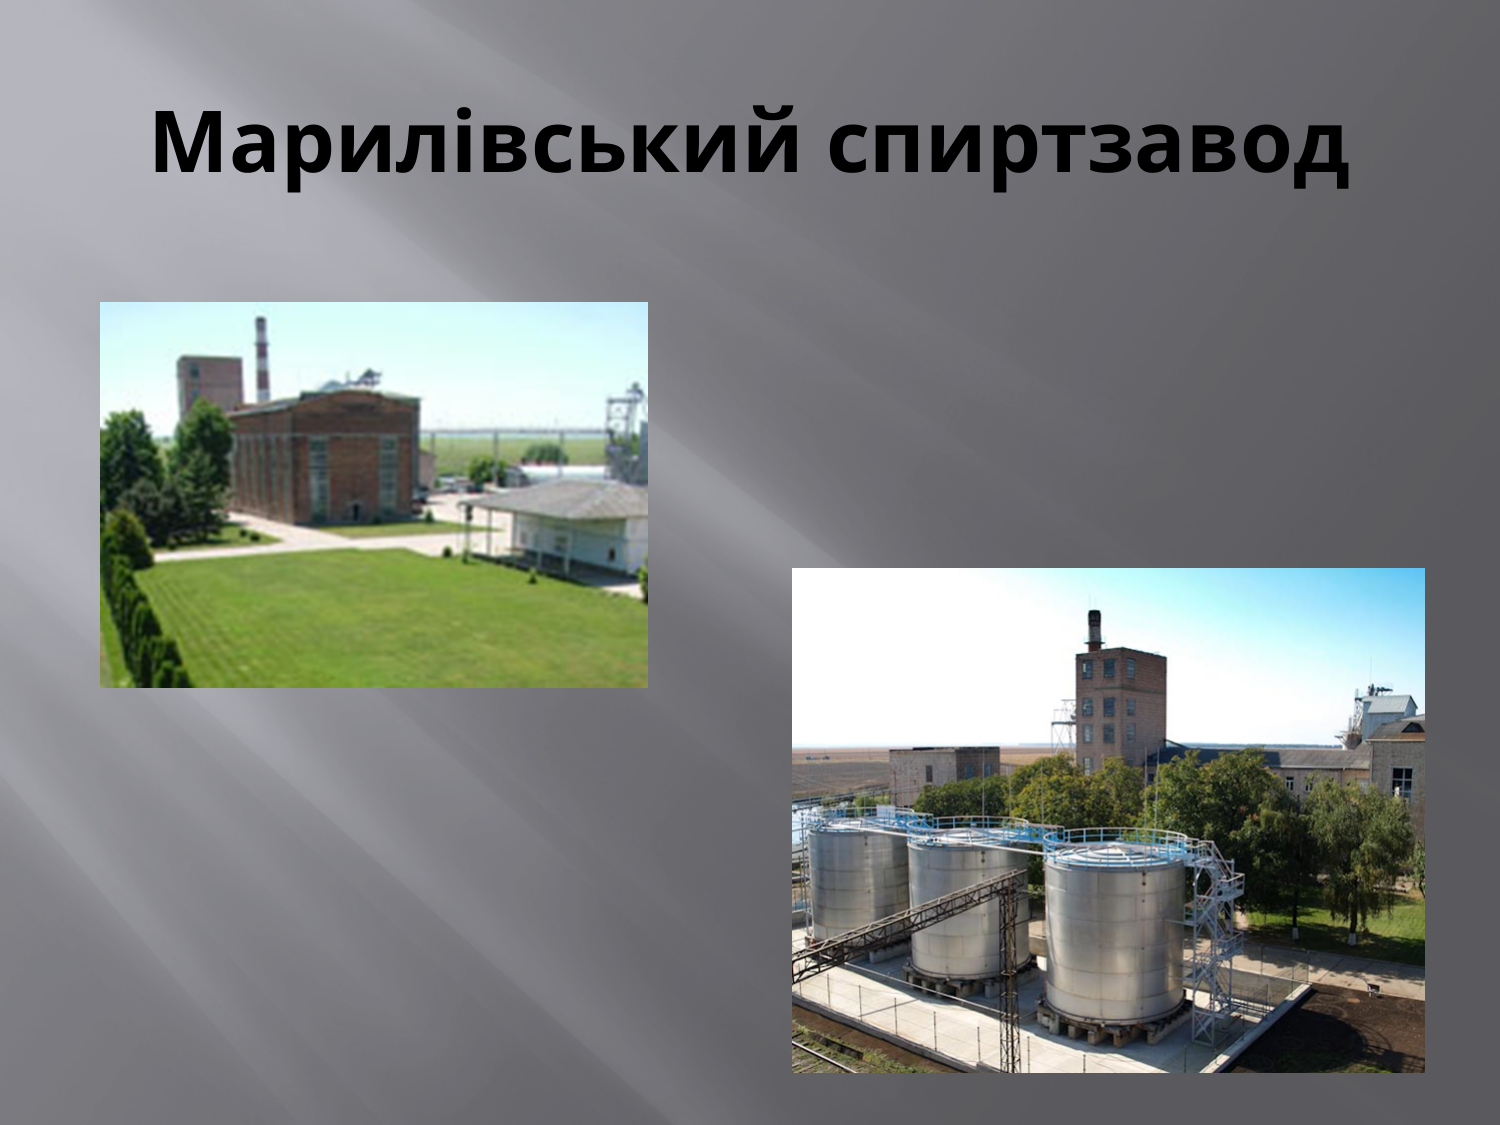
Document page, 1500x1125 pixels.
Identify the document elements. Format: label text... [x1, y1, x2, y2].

picture [792, 568, 1425, 1074]
title Марилівський спиртзавод [75, 45, 1425, 233]
picture [100, 302, 648, 688]
